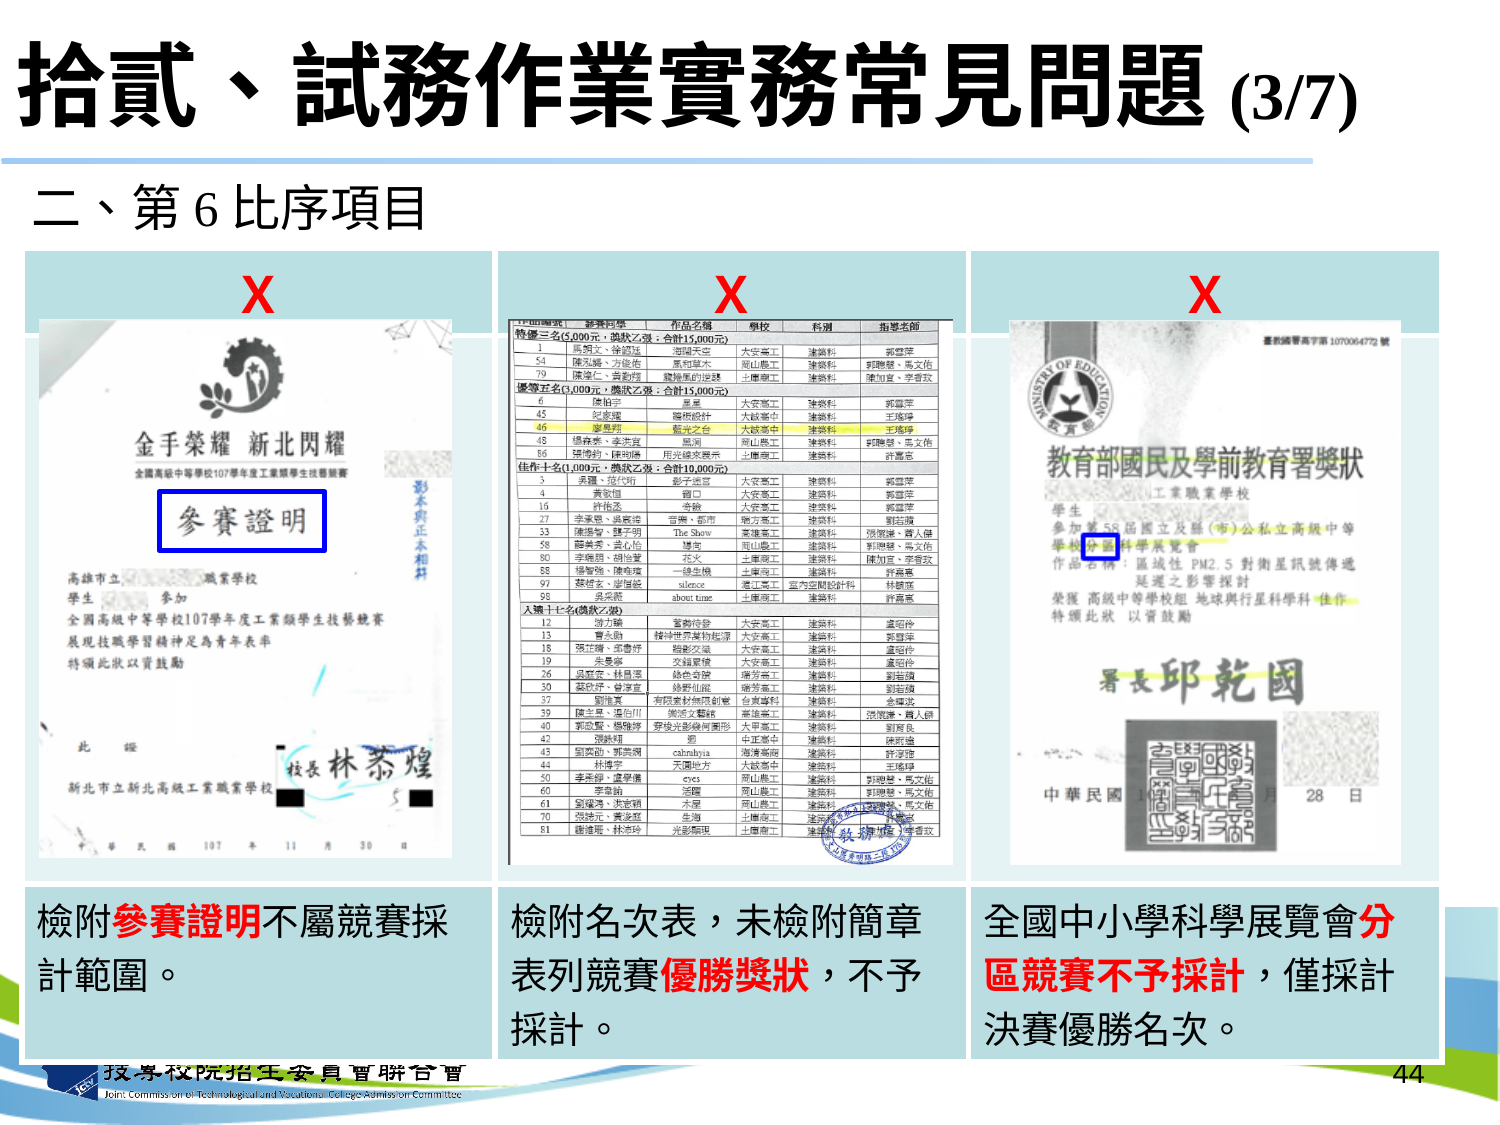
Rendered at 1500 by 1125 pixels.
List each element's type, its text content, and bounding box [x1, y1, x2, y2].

picture [39, 319, 453, 858]
picture [0, 907, 1089, 1125]
table_cell [498, 338, 966, 881]
slide_number 44 [1089, 1065, 1441, 1125]
table_cell 檢附參賽證明不屬競賽採計範圍。 [25, 887, 492, 1059]
table_cell 全國中小學科學展覽會分區競賽不予採計，僅採計決賽優勝名次。 [971, 887, 1439, 1059]
picture [508, 319, 953, 865]
title 拾貳、試務作業實務常見問題(3/7) [0, 30, 1459, 135]
picture [1441, 907, 1500, 1125]
list 二、第6比序項目 [16, 168, 1367, 822]
table_header Ｘ [971, 251, 1439, 333]
table_header Ｘ [498, 251, 966, 333]
table_cell [25, 338, 492, 881]
picture [1009, 320, 1401, 865]
table_cell [971, 338, 1439, 881]
table_header Ｘ [25, 251, 492, 333]
table_cell 檢附名次表，未檢附簡章表列競賽優勝獎狀，不予採計。 [498, 887, 966, 1059]
